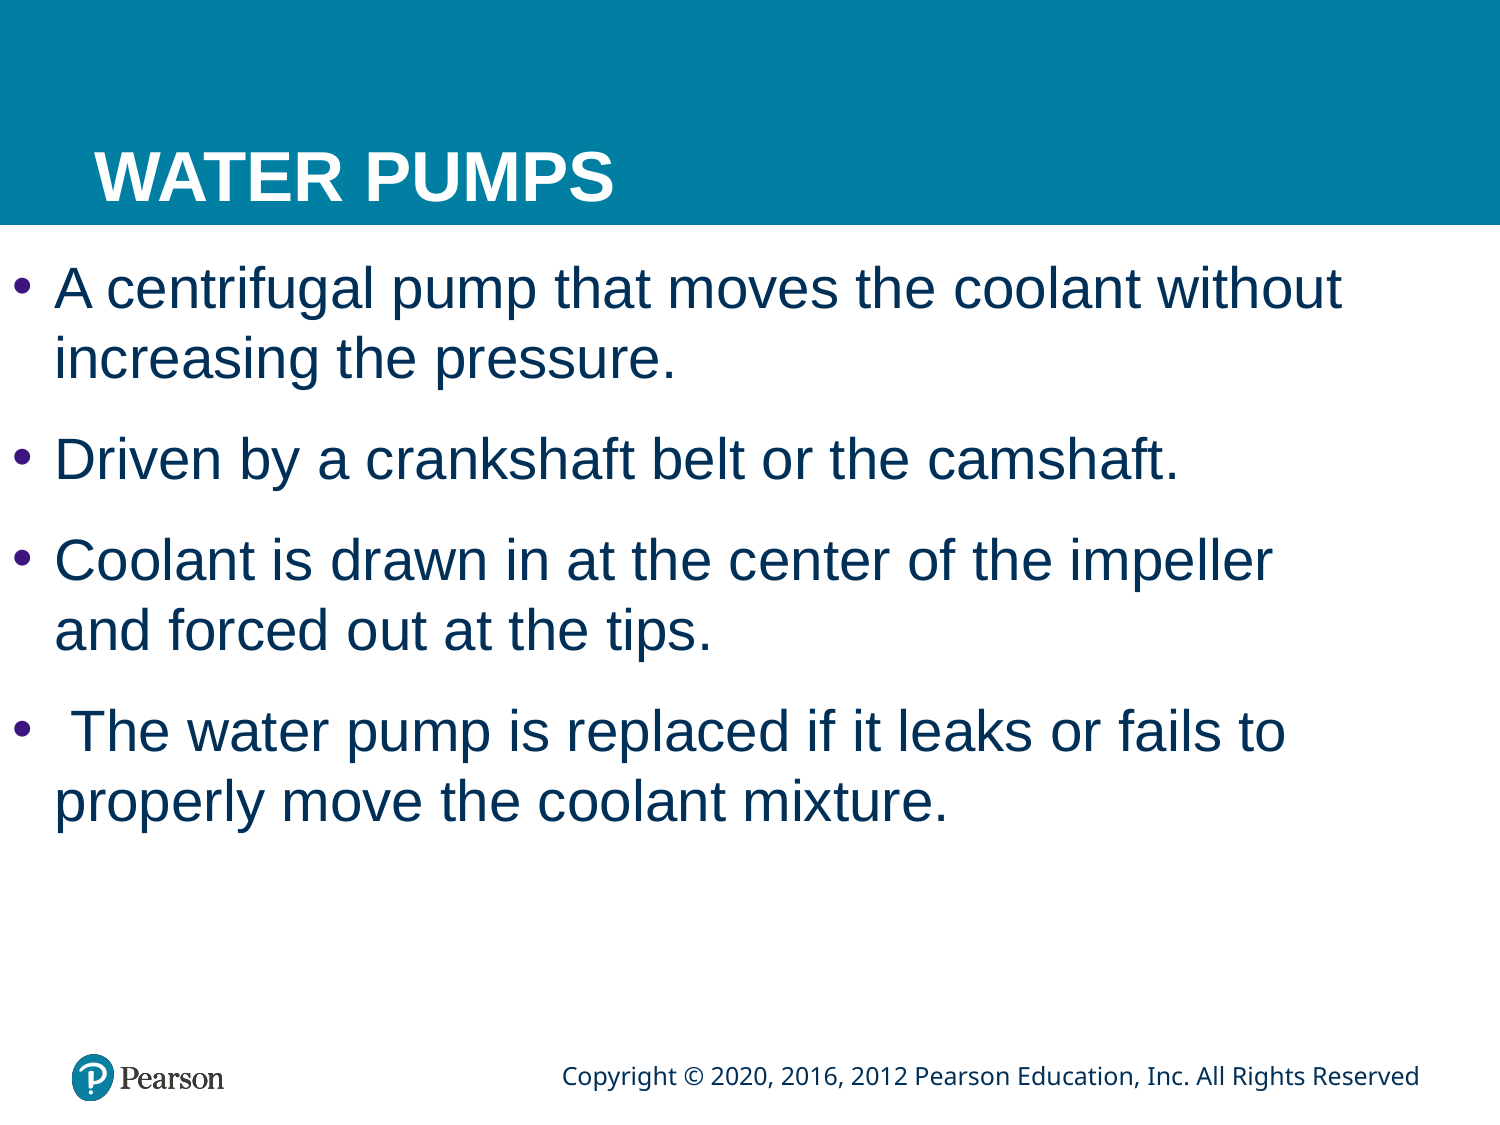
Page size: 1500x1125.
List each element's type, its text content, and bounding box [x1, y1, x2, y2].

title WATER PUMPS [75, 35, 1425, 216]
picture [72, 1088, 83, 1101]
picture [72, 1054, 87, 1070]
picture [80, 1063, 106, 1088]
list A centrifugal pump that moves the coolant without increasing the pressure. Driven by a crankshaft belt or the camshaft. Coolant is drawn in at the center of the impeller and forced out at the tips. The water pump is replaced if it leaks or fails to properly move the coolant mixture. [12, 249, 1363, 993]
picture [98, 1054, 224, 1101]
